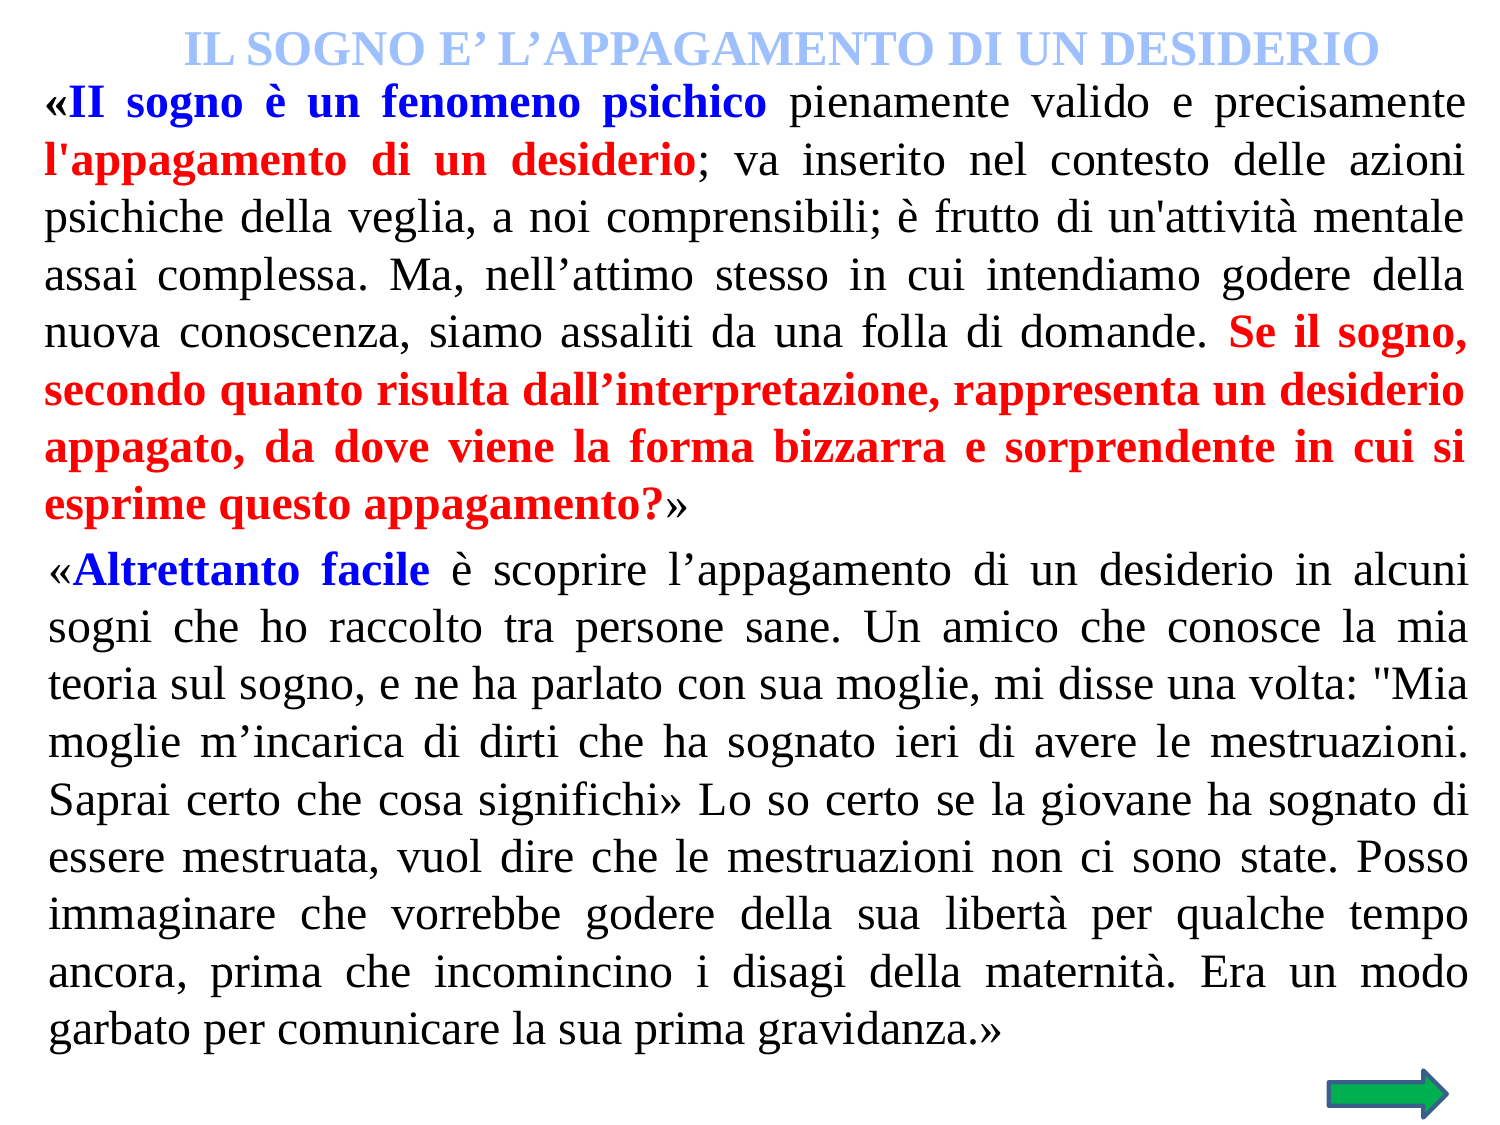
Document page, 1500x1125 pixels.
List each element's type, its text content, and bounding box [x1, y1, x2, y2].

text_box [1326, 1068, 1449, 1120]
text_box «Altrettanto facile è scoprire l’appagamento di un desiderio in alcuni sogni che ho raccolto tra persone sane. Un amico che conosce la mia teoria sul sogno, e ne ha parlato con sua moglie, mi disse una volta: "Mia moglie m’incarica di dirti che ha sognato ieri di avere le mestruazioni. Saprai certo che cosa significhi» Lo so certo se la giovane ha sognato di essere mestruata, vuol dire che le mestruazioni non ci sono state. Posso immaginare che vorrebbe godere della sua libertà per qualche tempo ancora, prima che incomincino i disagi della maternità. Era un modo garbato per comunicare la sua prima gravidanza.» [33, 529, 1487, 1062]
text_box «II sogno è un fenomeno psichico pienamente valido e precisamente l'appagamento di un desiderio; va inserito nel contesto delle azioni psichiche della veglia, a noi comprensibili; è frutto di un'attività mentale assai complessa. Ma, nell’attimo stesso in cui intendiamo godere della nuova conoscenza, siamo assaliti da una folla di domande. Se il sogno, secondo quanto risulta dall’interpretazione, rappresenta un desiderio appagato, da dove viene la forma bizzarra e sorprendente in cui si esprime questo appagamento?» [29, 62, 1483, 537]
text_box IL SOGNO E’ L’APPAGAMENTO DI UN DESIDERIO [168, 7, 1396, 62]
